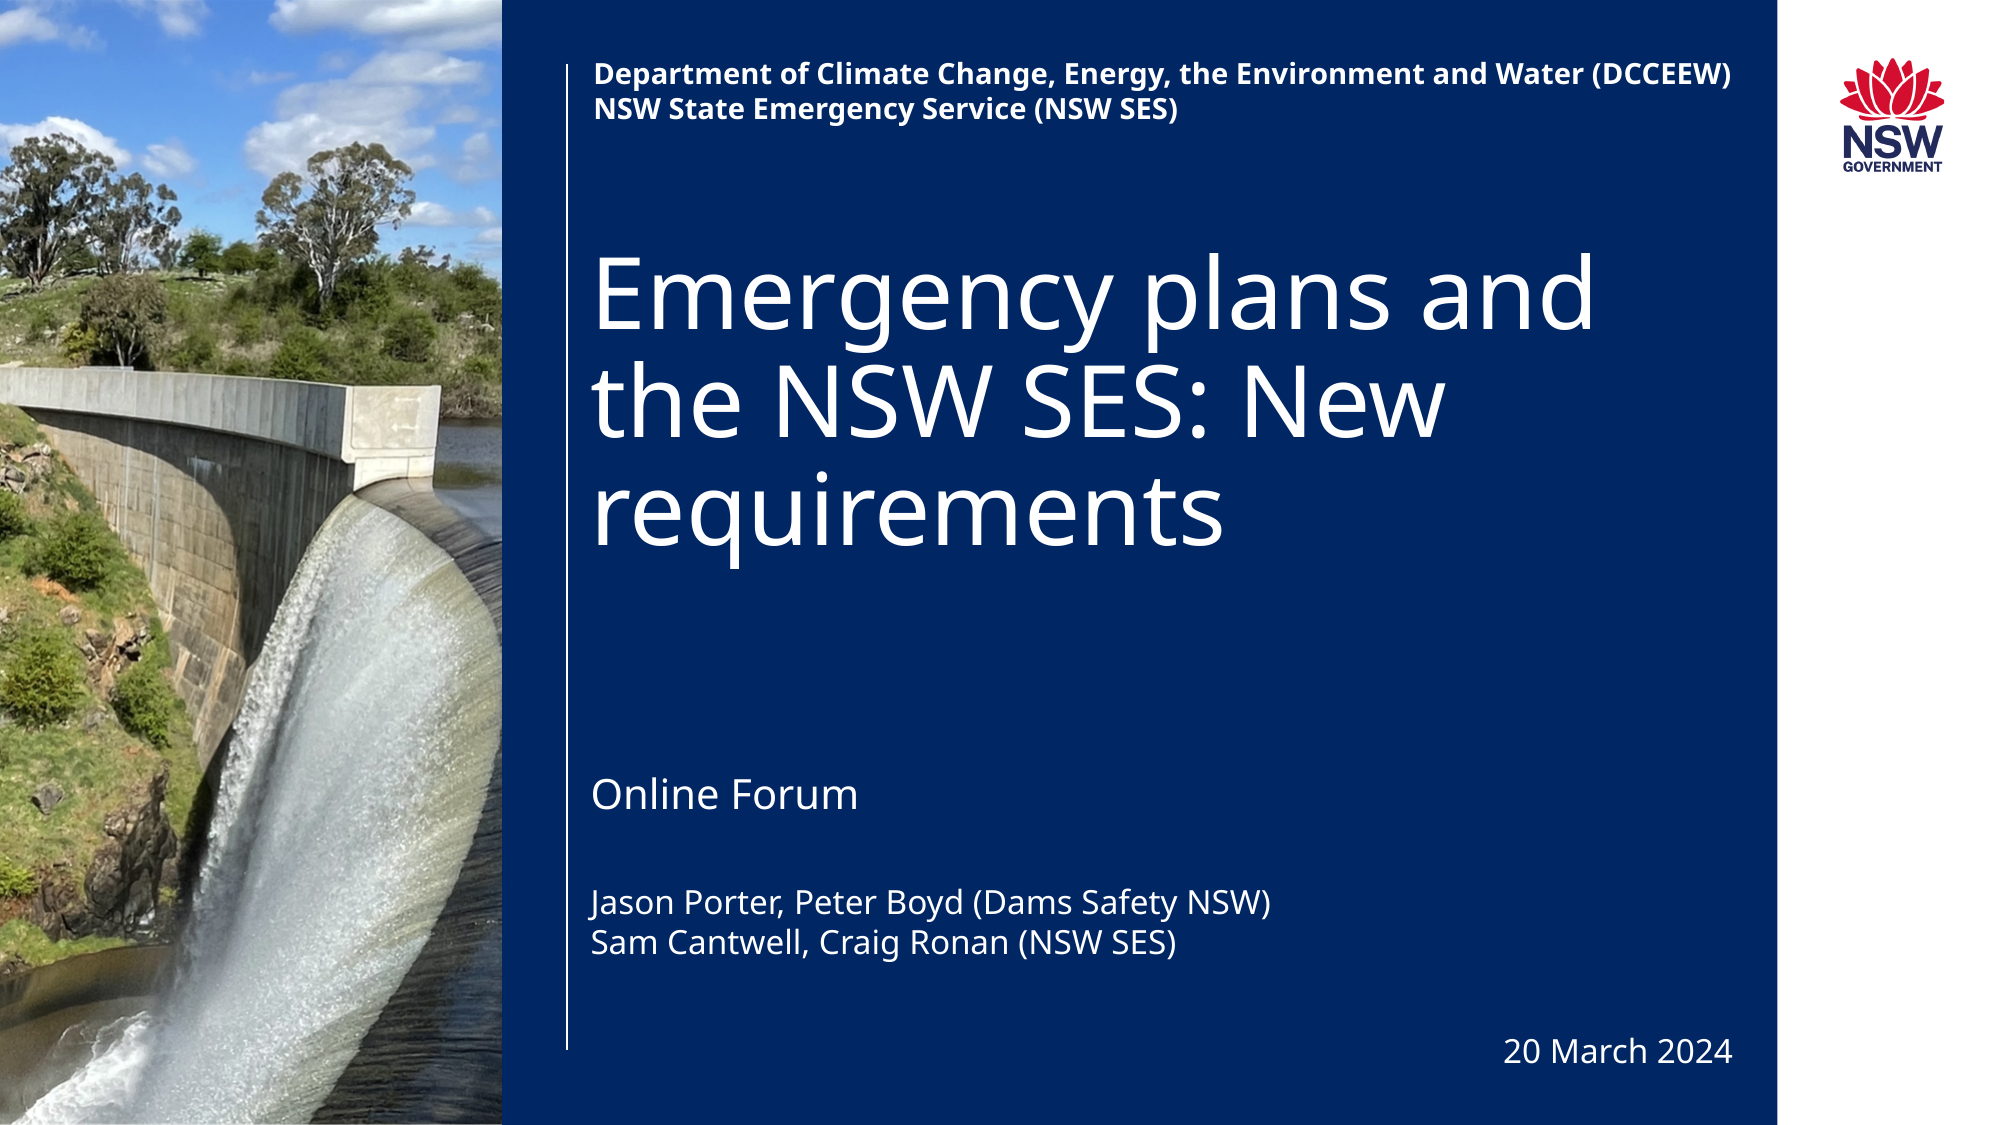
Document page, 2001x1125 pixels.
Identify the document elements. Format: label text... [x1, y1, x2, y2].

list 20 March 2024 [1290, 948, 1734, 1071]
list Online Forum [590, 625, 1434, 819]
list Jason Porter, Peter Boyd (Dams Safety NSW) Sam Cantwell, Craig Ronan (NSW SES) [590, 881, 1709, 1004]
text_box Department of Climate Change, Energy, the Environment and Water (DCCEEW) NSW State Emergency Service (NSW SES) [578, 48, 1760, 168]
picture [1840, 58, 1945, 172]
picture [0, 0, 502, 1125]
title Emergency plans and the NSW SES: New requirements [590, 243, 1734, 723]
